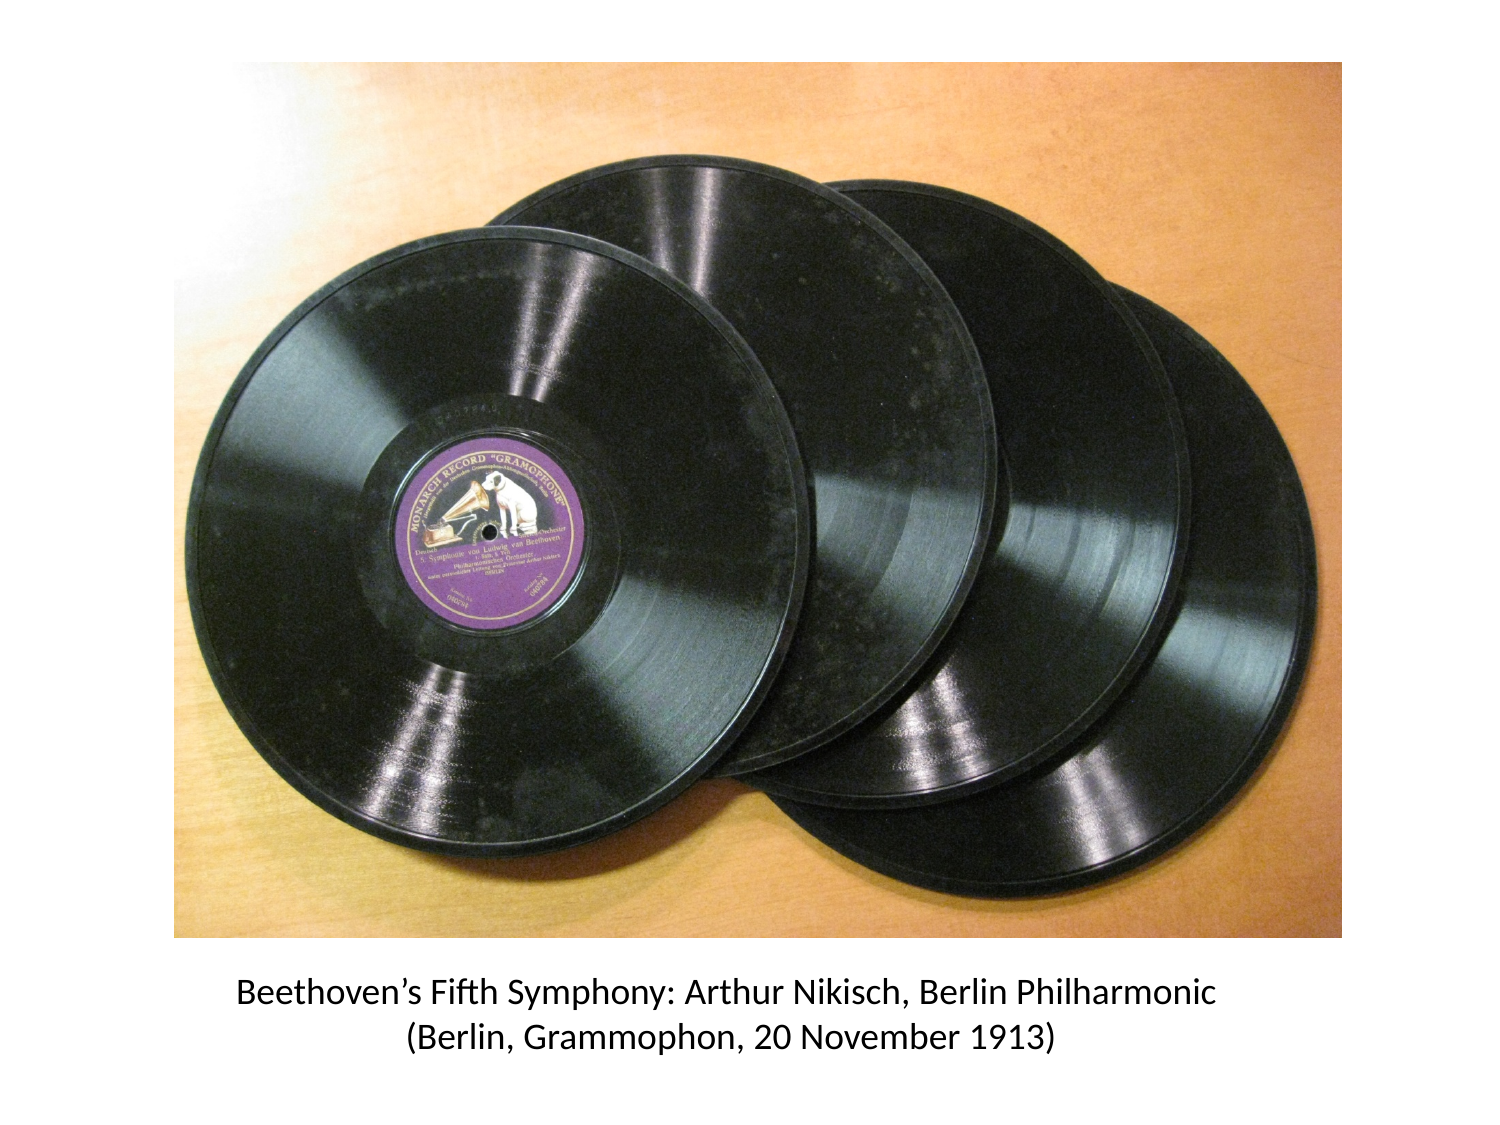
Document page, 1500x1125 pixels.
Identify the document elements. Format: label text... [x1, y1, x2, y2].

picture [174, 62, 1342, 938]
text_box Beethoven’s Fifth Symphony: Arthur Nikisch, Berlin Philharmonic (Berlin, Grammophon, 20 November 1913) [162, 959, 1300, 1065]
